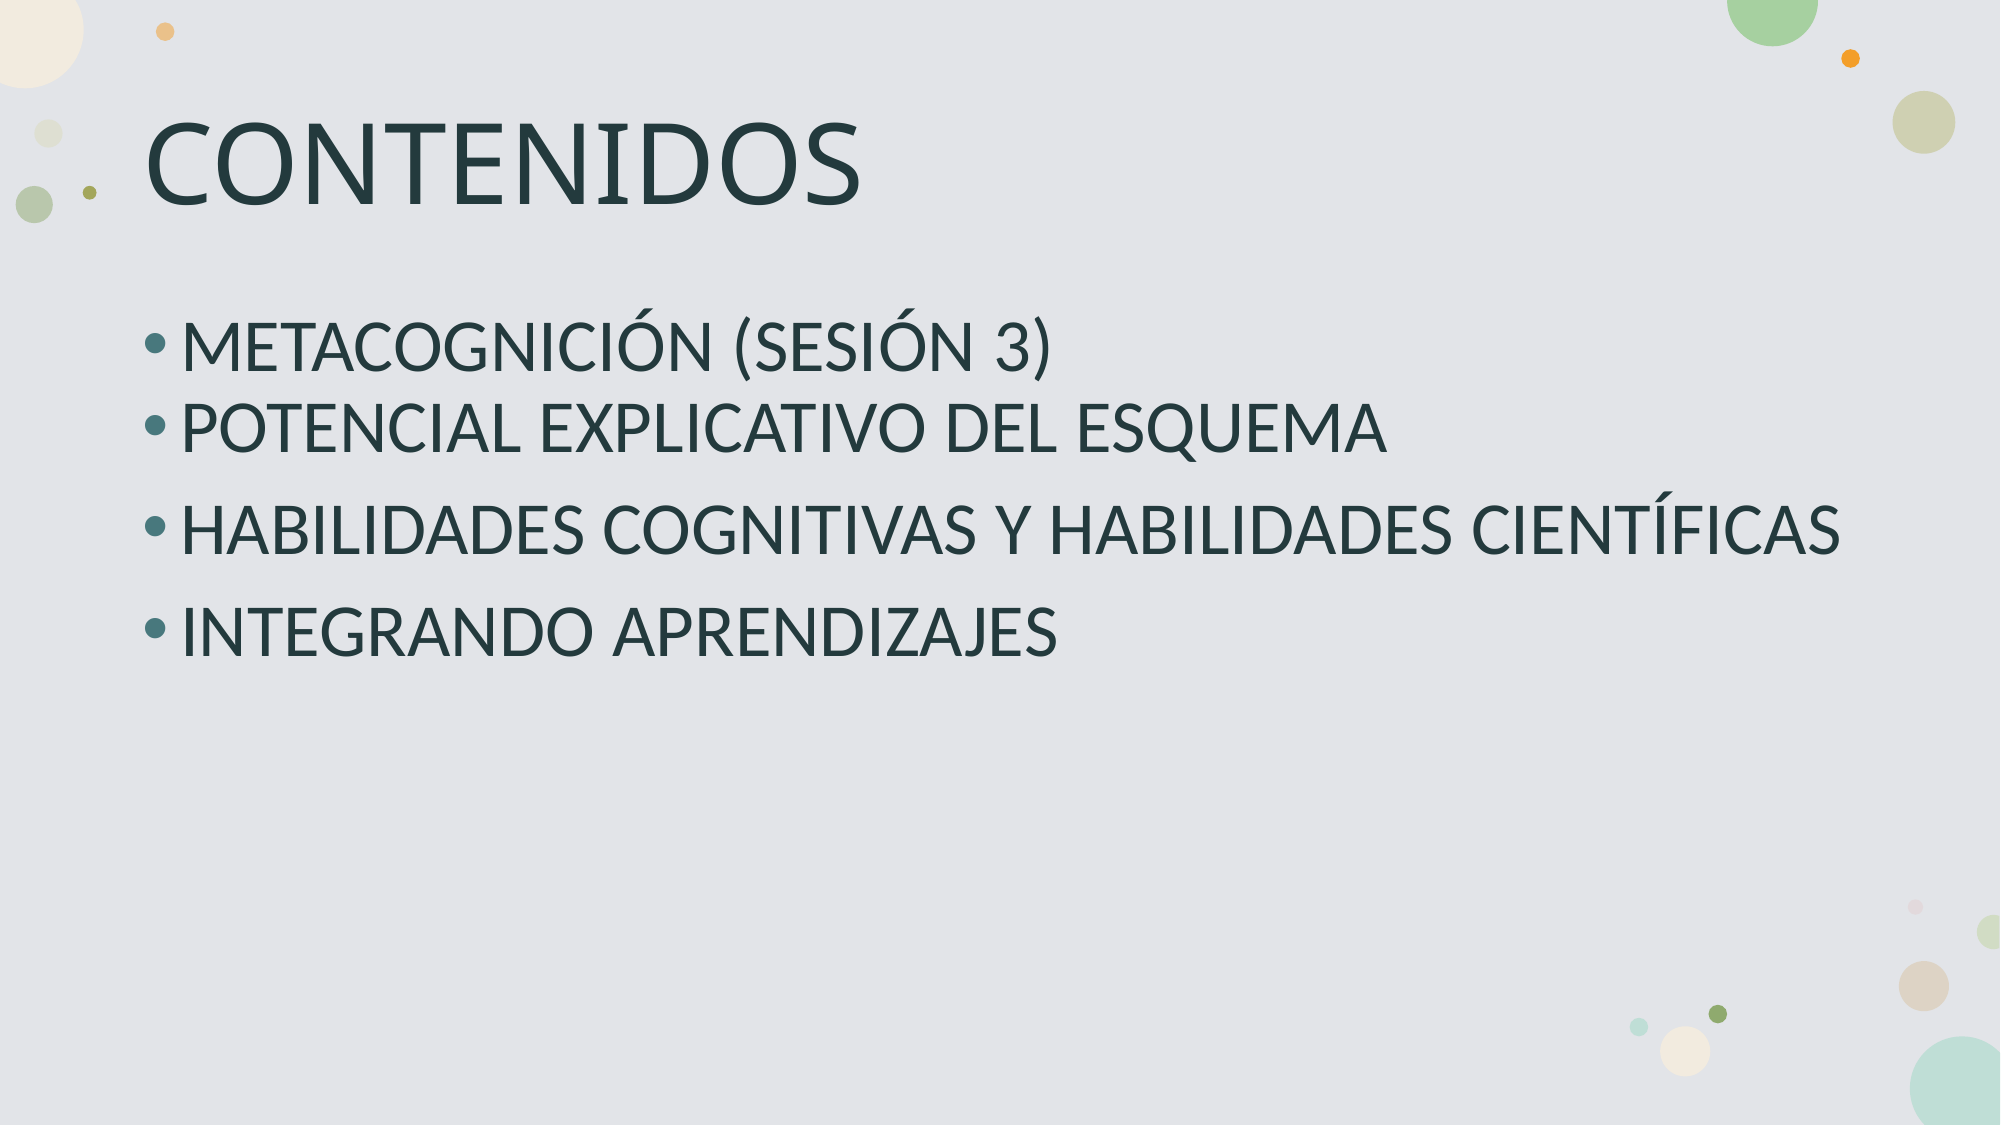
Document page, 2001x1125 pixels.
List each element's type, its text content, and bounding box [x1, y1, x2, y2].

title CONTENIDOS [127, 59, 1877, 278]
list METACOGNICIÓN (SESIÓN 3) POTENCIAL EXPLICATIVO DEL ESQUEMA HABILIDADES COGNITIVAS Y HABILIDADES CIENTÍFICAS INTEGRANDO APRENDIZAJES [127, 299, 1877, 1014]
